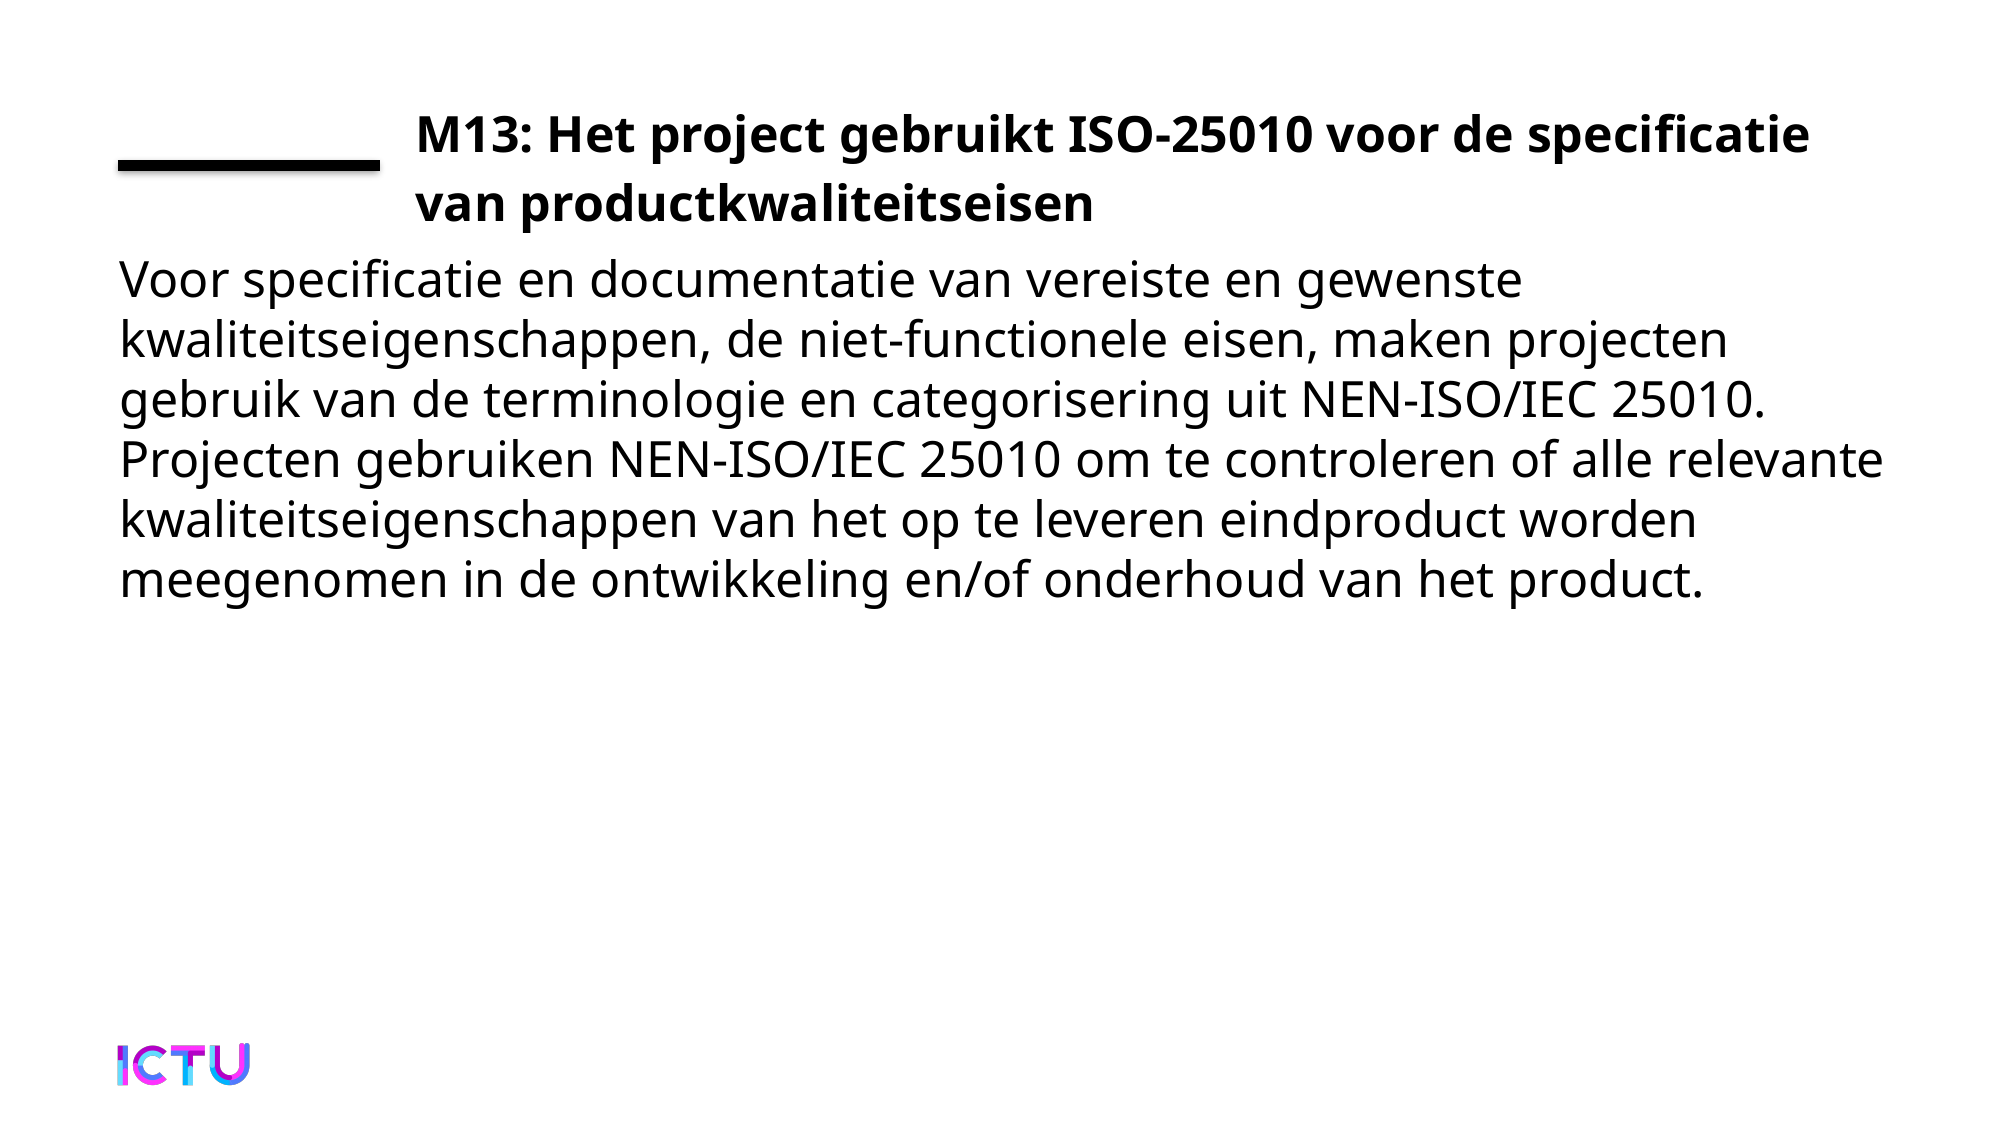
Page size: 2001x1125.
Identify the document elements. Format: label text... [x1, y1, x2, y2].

text_box Voor specificatie en documentatie van vereiste en gewenste kwaliteitseigenschappen, de niet-functionele eisen, maken projecten gebruik van de terminologie en categorisering uit NEN-ISO/IEC 25010. Projecten gebruiken NEN-ISO/IEC 25010 om te controleren of alle relevante kwaliteitseigenschappen van het op te leveren eindproduct worden meegenomen in de ontwikkeling en/of onderhoud van het product. [104, 239, 1905, 615]
picture [78, 1006, 289, 1125]
title M13: Het project gebruikt ISO-25010 voor de specificatie van productkwaliteitseisen [415, 94, 1916, 212]
